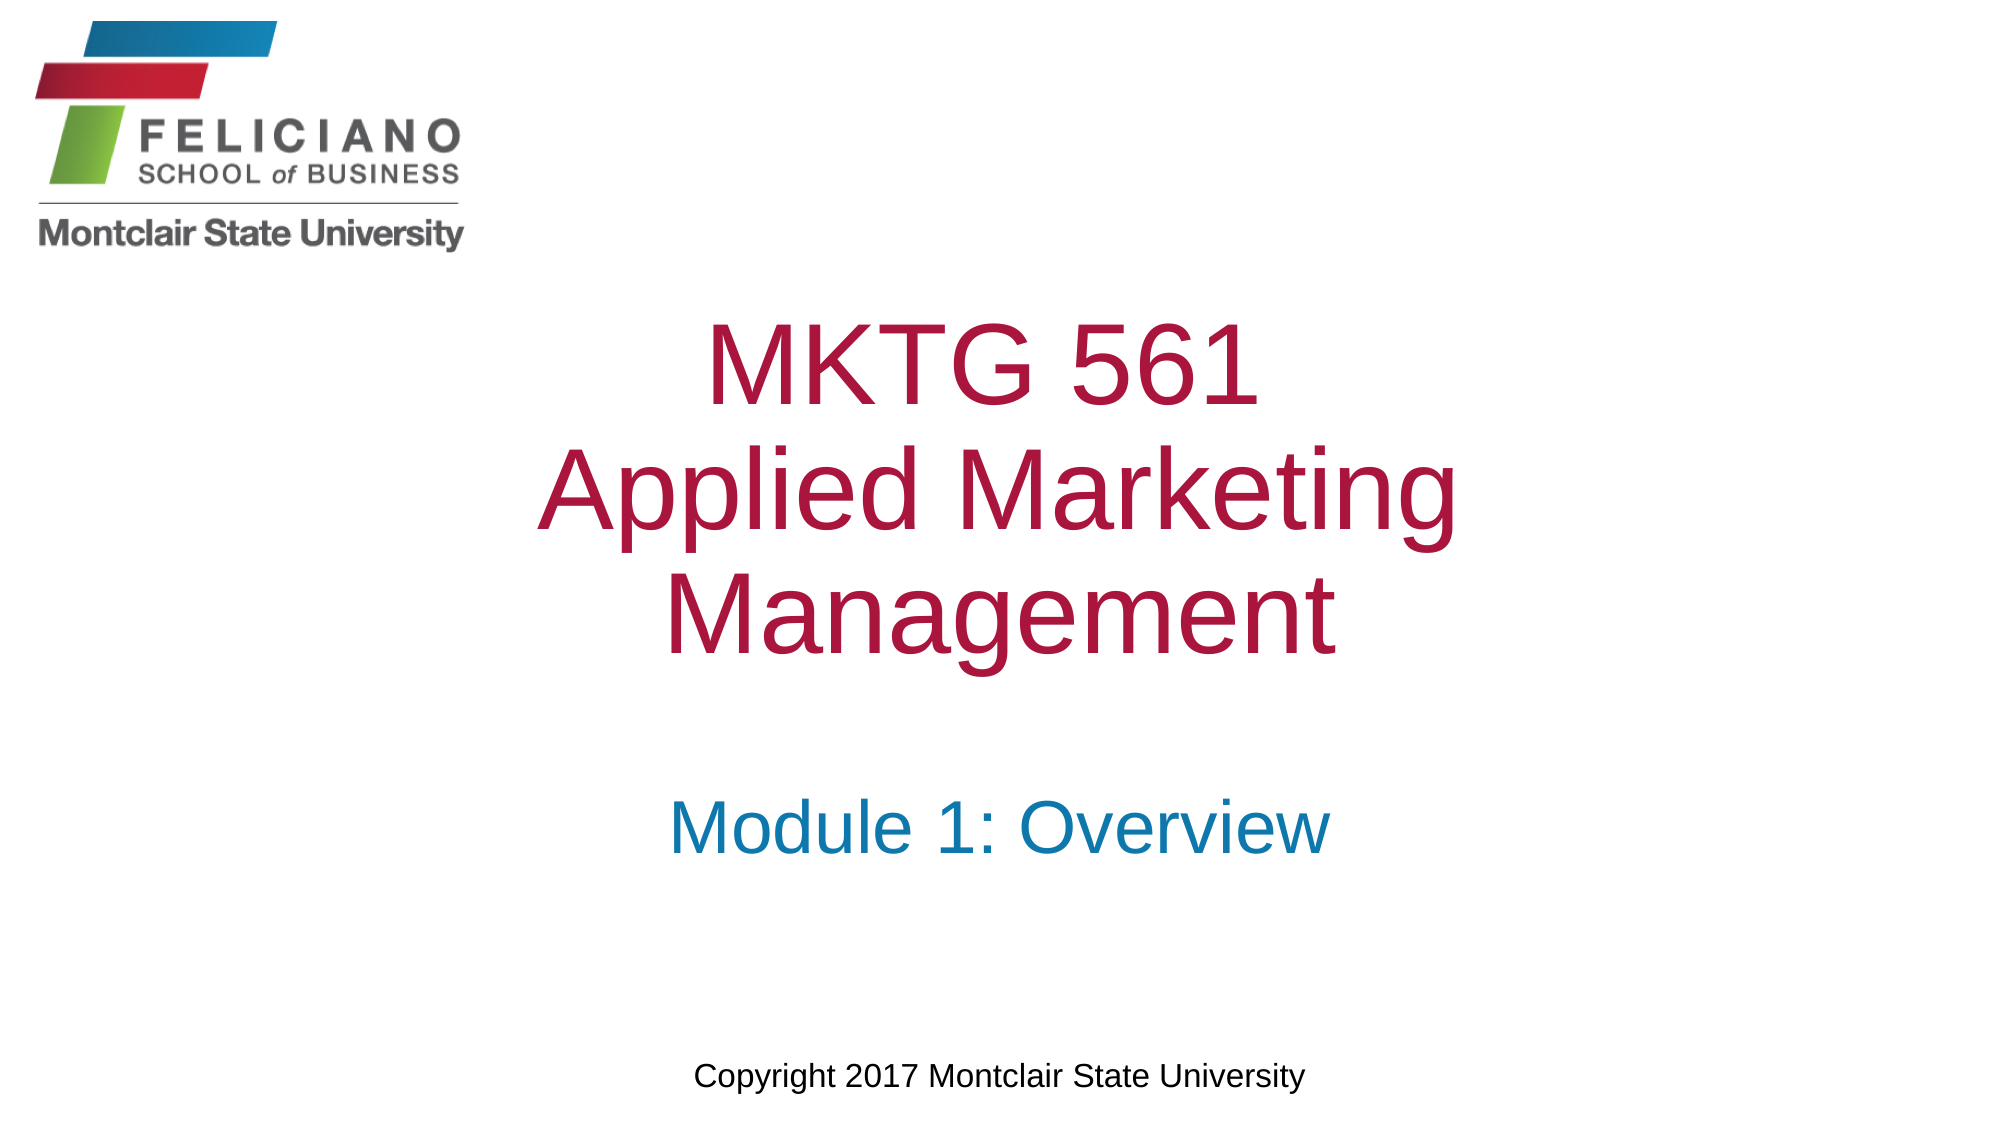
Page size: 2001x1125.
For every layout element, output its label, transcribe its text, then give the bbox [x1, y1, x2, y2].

subtitle Module 1: Overview [249, 771, 1750, 928]
title MKTG 561 Applied Marketing Management [249, 294, 1750, 687]
text_box Copyright 2017 Montclair State University [578, 1046, 1422, 1102]
picture [35, 21, 465, 253]
